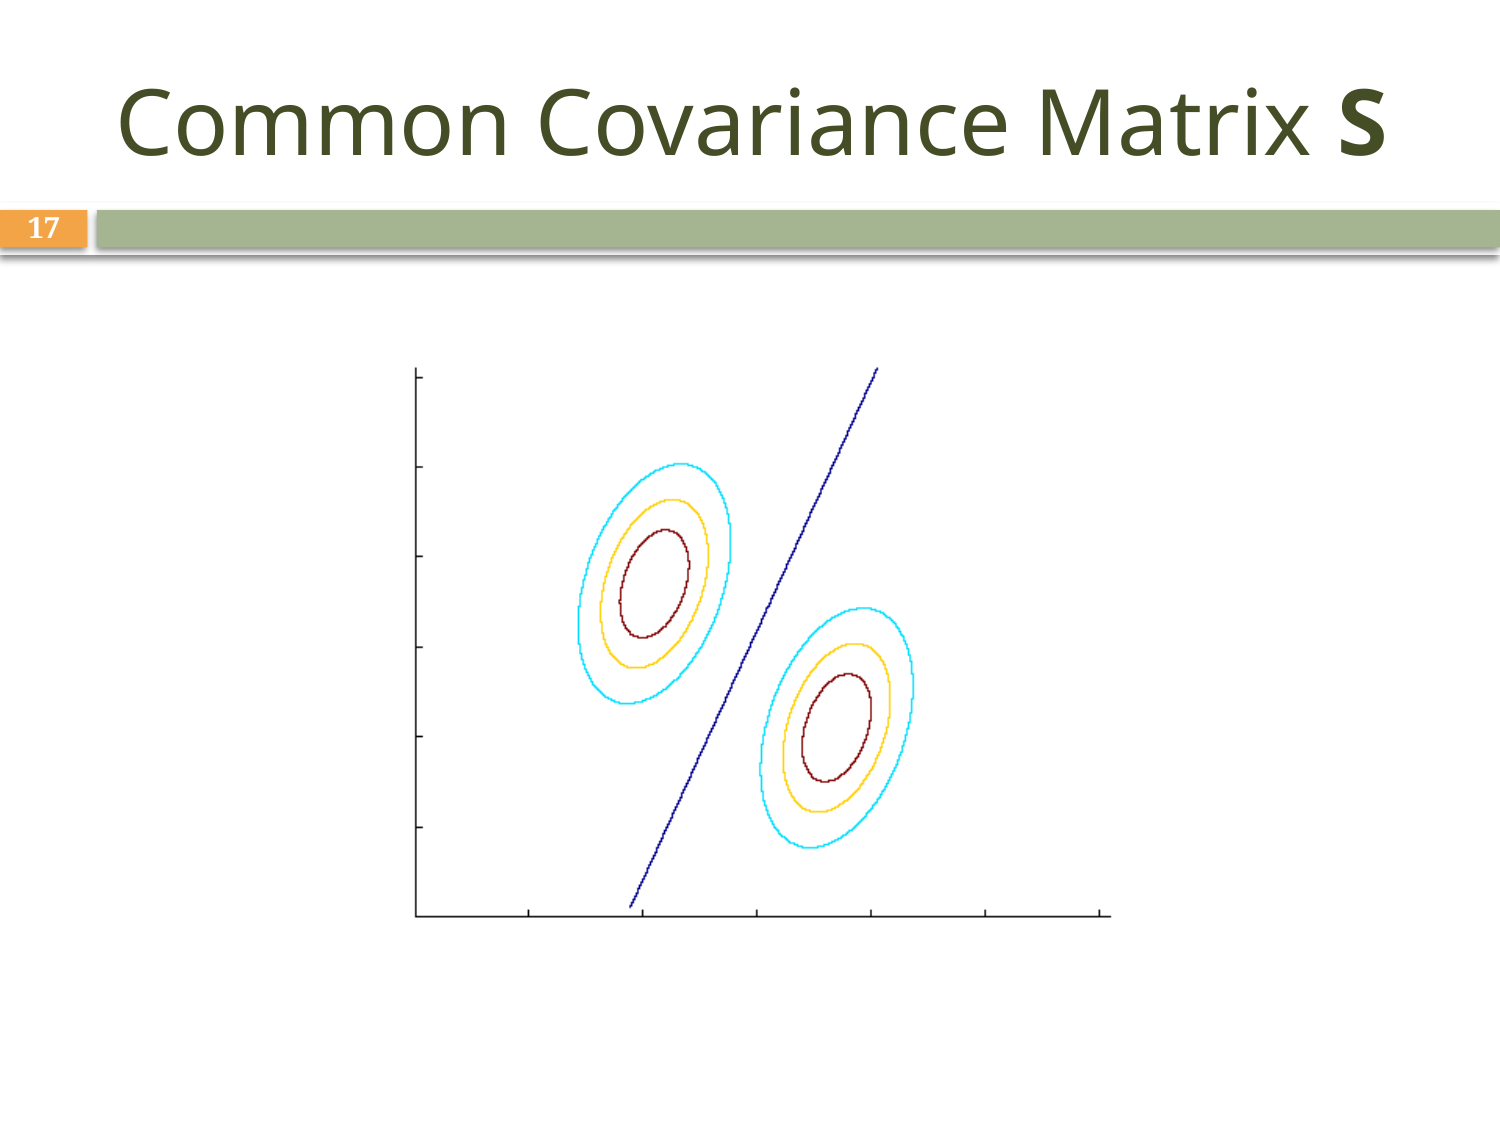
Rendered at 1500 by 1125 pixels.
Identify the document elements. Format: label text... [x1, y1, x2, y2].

slide_number 17 [0, 208, 88, 249]
picture [395, 349, 1128, 935]
title Common Covariance Matrix S [100, 37, 1438, 200]
